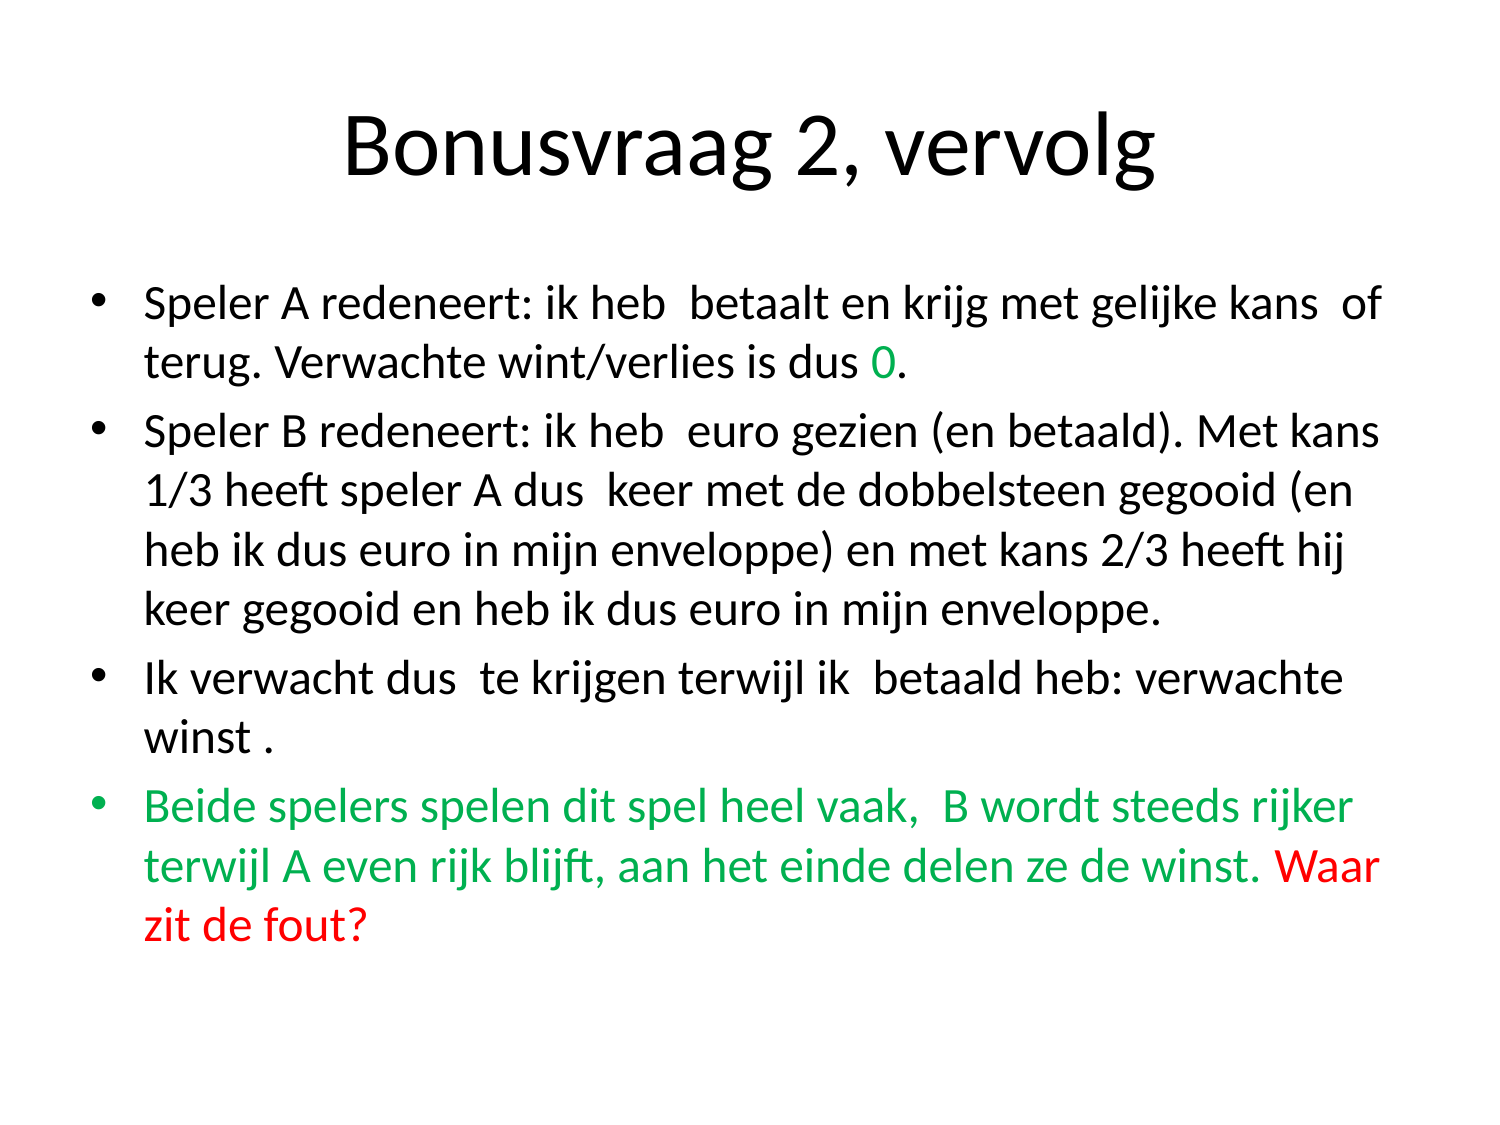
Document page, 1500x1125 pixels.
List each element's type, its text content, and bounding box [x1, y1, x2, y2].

title Bonusvraag 2, vervolg [75, 45, 1425, 233]
